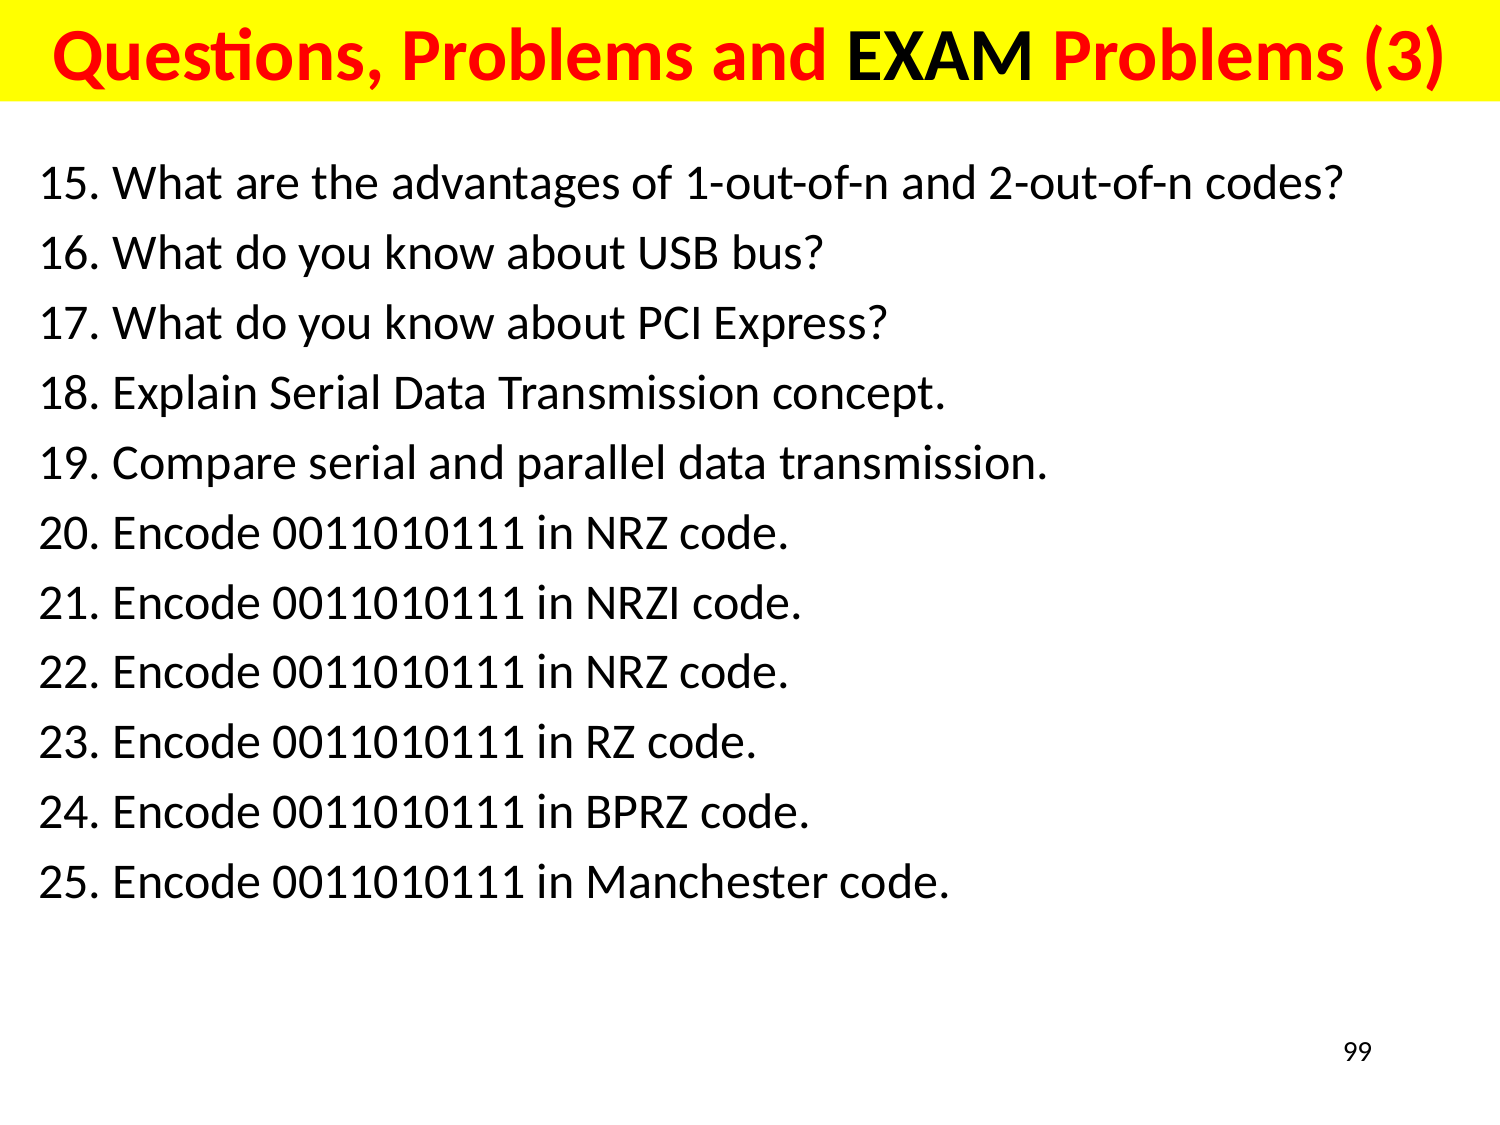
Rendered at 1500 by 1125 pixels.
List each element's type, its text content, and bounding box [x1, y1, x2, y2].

text_box Questions, Problems and EXAM Problems (3) [0, 0, 1500, 102]
list 15. What are the advantages of 1-out-of-n and 2-out-of-n codes? 16. What do you know about USB bus? 17. What do you know about PCI Express? 18. Explain Serial Data Transmission concept. 19. Compare serial and parallel data transmission. 20. Encode 0011010111 in NRZ code. 21. Encode 0011010111 in NRZI code. 22. Encode 0011010111 in NRZ code. 23. Encode 0011010111 in RZ code. 24. Encode 0011010111 in BPRZ code. 25. Encode 0011010111 in Manchester code. [23, 141, 1477, 1066]
slide_number 99 [1074, 1024, 1388, 1101]
